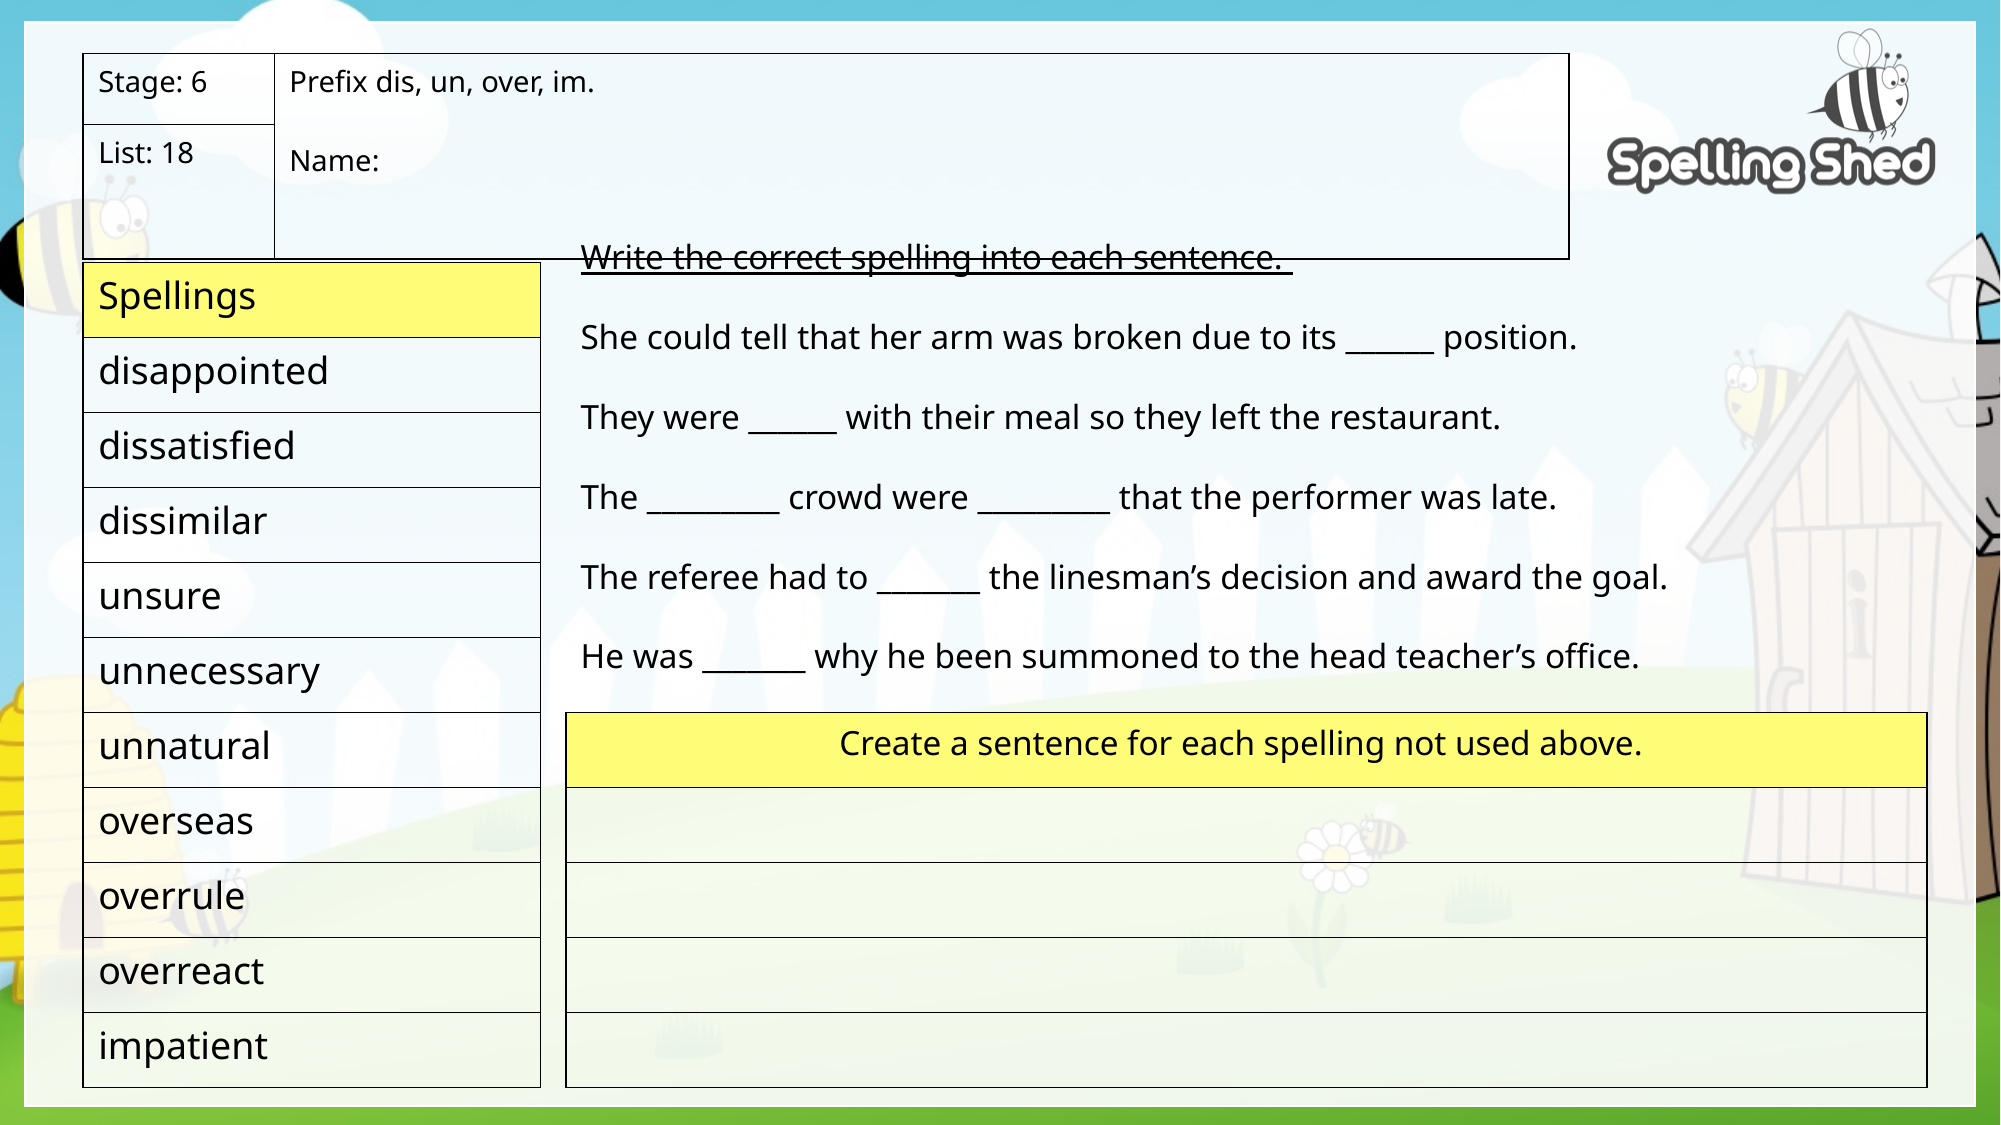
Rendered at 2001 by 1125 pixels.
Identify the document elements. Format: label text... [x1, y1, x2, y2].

table_cell unnecessary [84, 638, 540, 712]
table_cell disappointed [84, 338, 540, 412]
table_cell [567, 788, 1926, 862]
table_cell List: 18 [84, 125, 274, 258]
table_cell unsure [84, 563, 540, 637]
text_box Write the correct spelling into each sentence. She could tell that her arm was broken due to its ______ position. They were ______ with their meal so they left the restaurant. The _________ crowd were _________ that the performer was late. The referee had to _______ the linesman’s decision and award the goal. He was _______ why he been summoned to the head teacher’s office. [565, 229, 2000, 843]
table_cell [567, 863, 1926, 937]
table_cell overseas [84, 788, 540, 862]
picture [0, 0, 2001, 1125]
table_cell dissatisfied [84, 413, 540, 487]
table_cell [567, 1013, 1926, 1087]
table_cell overreact [84, 938, 540, 1012]
table_header Stage: 6 [84, 54, 274, 124]
table_header Prefix dis, un, over, im. Name: [275, 54, 1568, 258]
table_cell dissimilar [84, 488, 540, 562]
table_cell impatient [84, 1013, 540, 1087]
table_header Create a sentence for each spelling not used above. [567, 713, 1926, 787]
table_cell unnatural [84, 713, 540, 787]
table_cell [567, 938, 1926, 1012]
table_cell overrule [84, 863, 540, 937]
table_header Spellings [84, 263, 540, 337]
